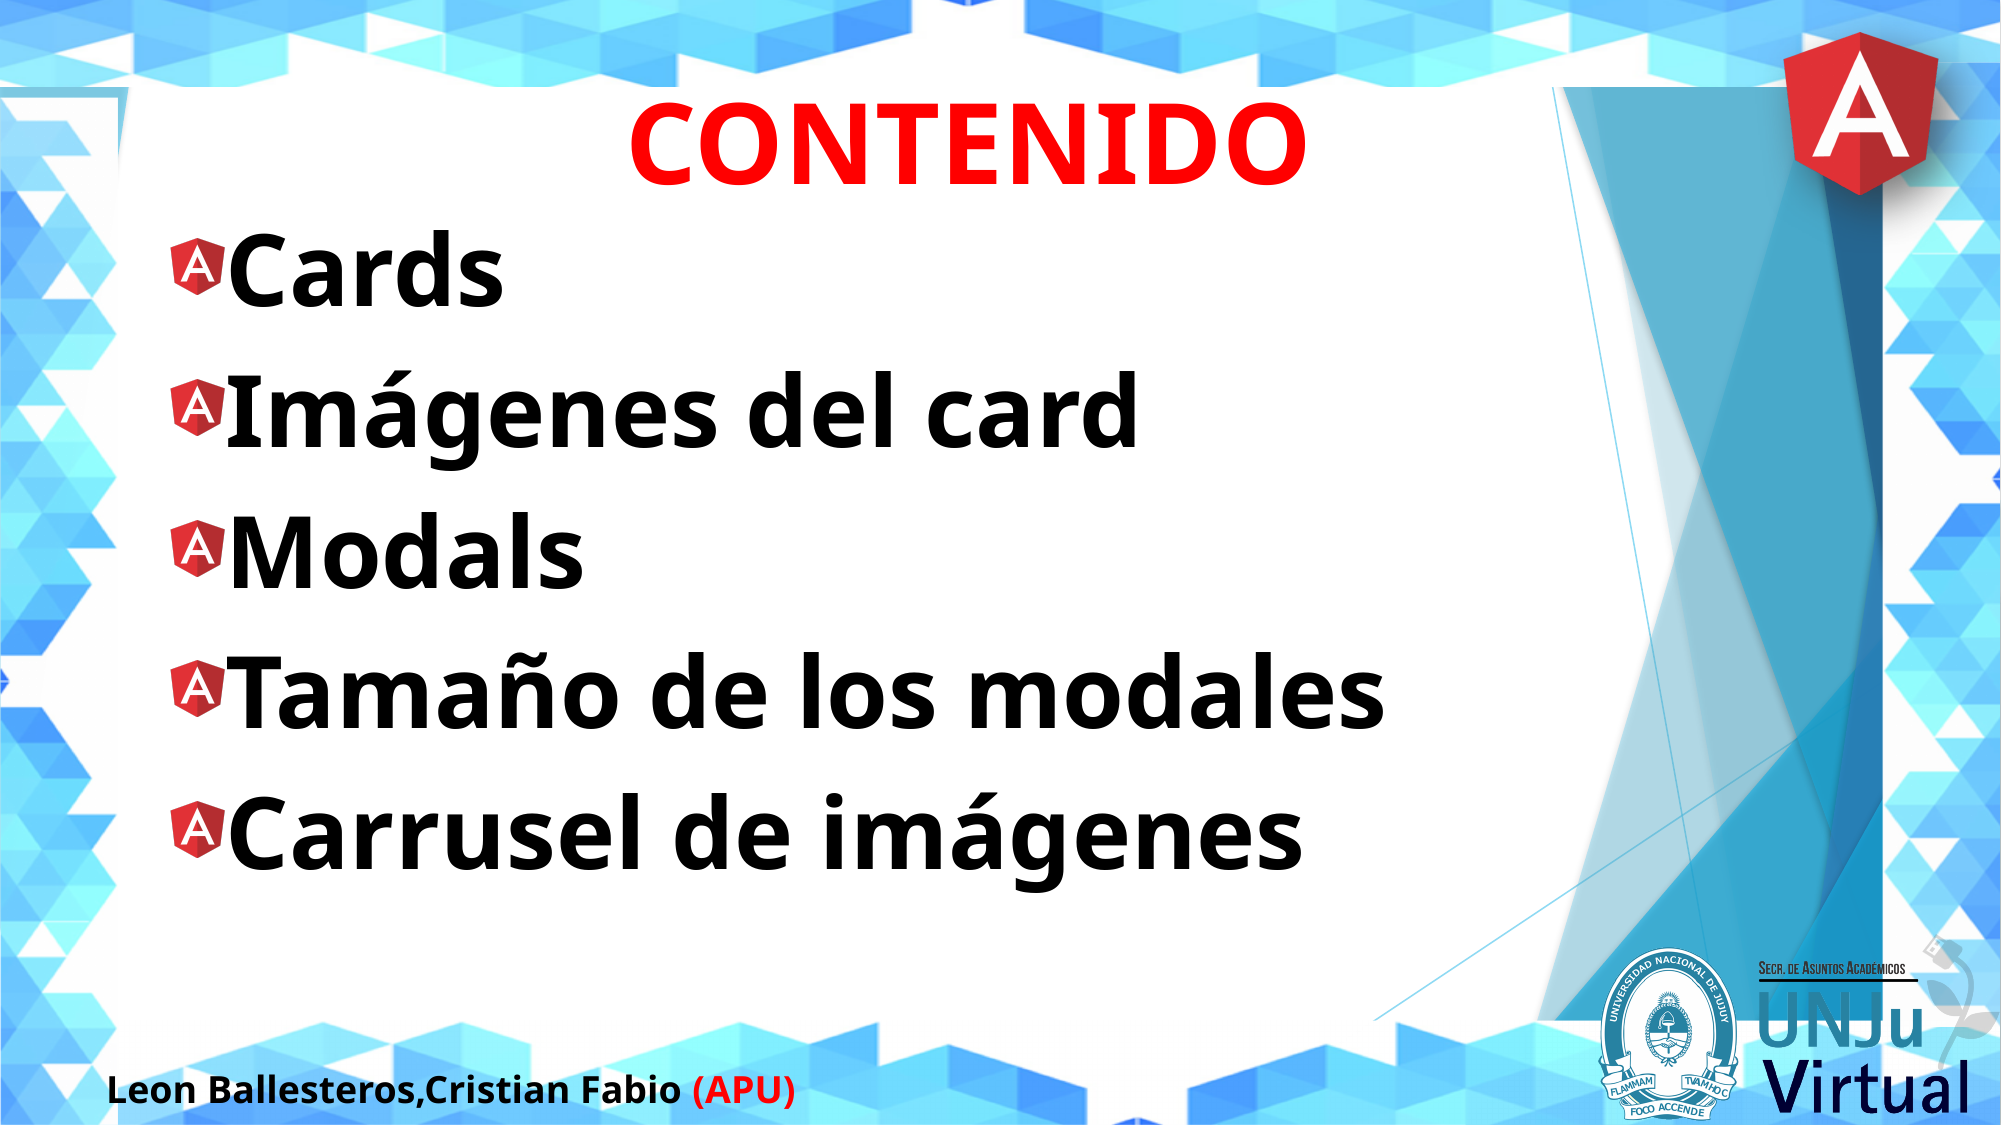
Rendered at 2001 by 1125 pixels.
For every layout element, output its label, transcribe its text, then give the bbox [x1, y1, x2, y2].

subtitle Cards Imágenes del card Modals Tamaño de los modales Carrusel de imágenes [81, 199, 1800, 985]
title CONTENIDO [281, 98, 1657, 199]
picture [169, 379, 226, 436]
picture [169, 801, 226, 858]
picture [0, 0, 2000, 1125]
picture [169, 238, 226, 295]
